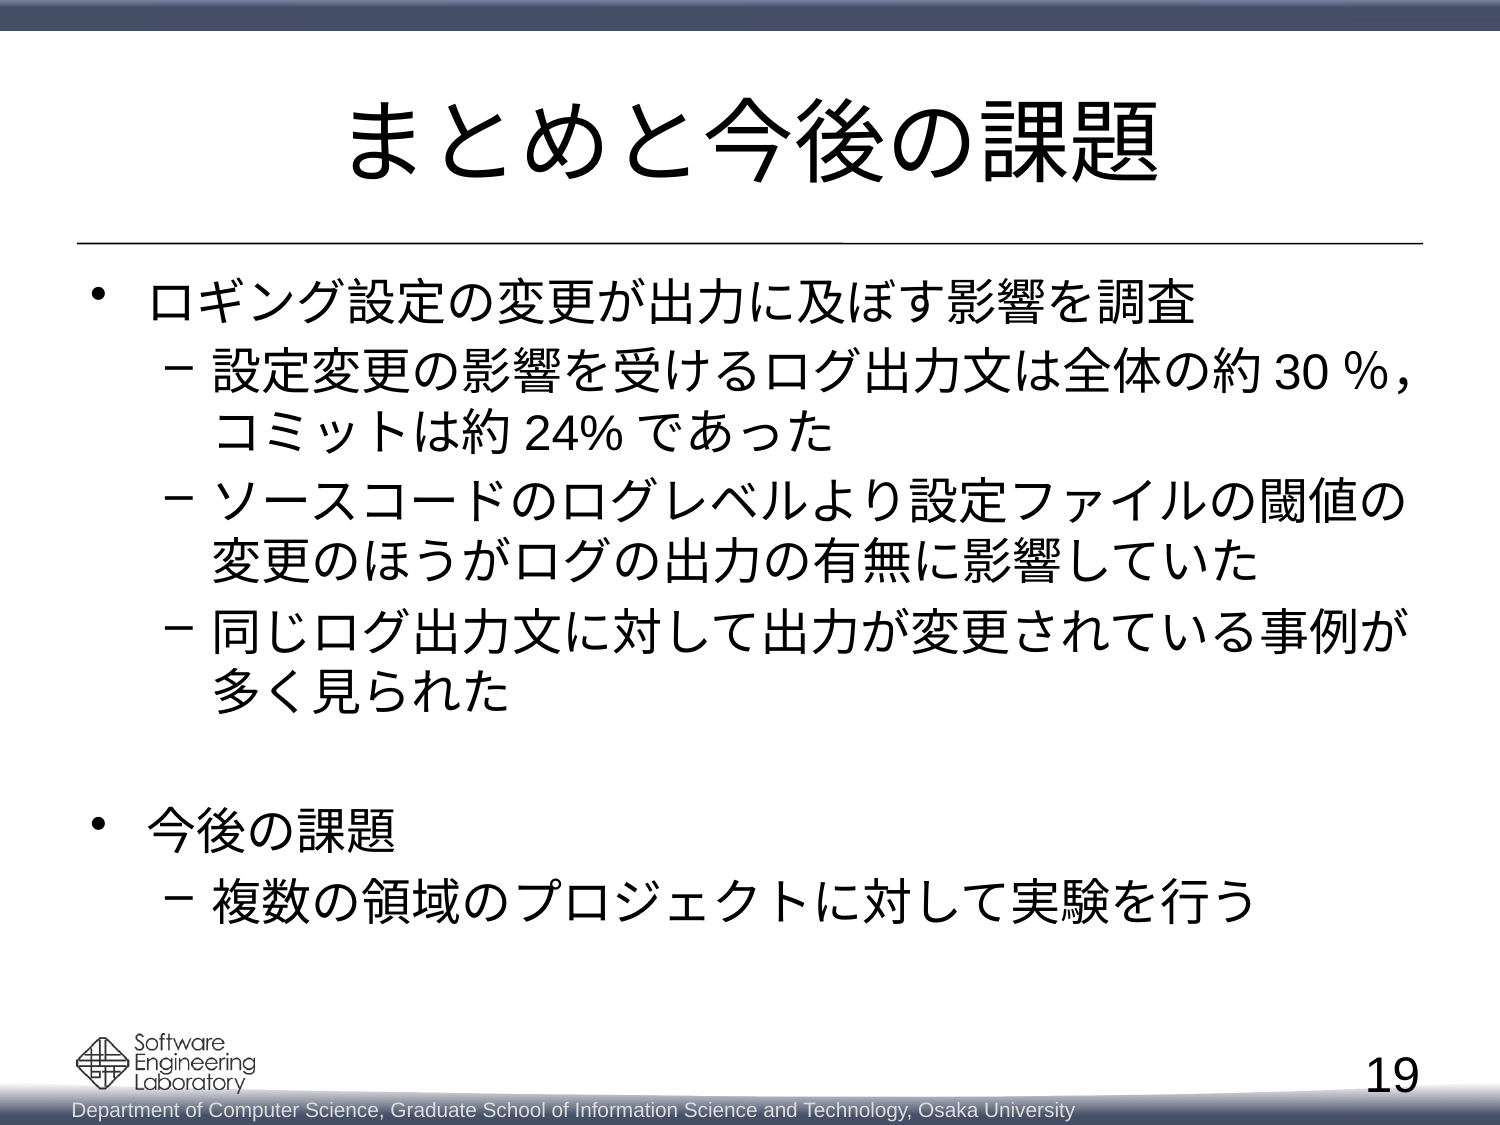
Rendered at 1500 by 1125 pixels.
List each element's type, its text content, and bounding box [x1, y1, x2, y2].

picture [0, 1033, 1500, 1125]
picture [0, 0, 1500, 31]
list ロギング設定の変更が出力に及ぼす影響を調査 設定変更の影響を受けるログ出力文は全体の約30％，コミットは約24%であった ソースコードのログレベルより設定ファイルの閾値の 変更のほうがログの出力の有無に影響していた 同じログ出力文に対して出力が変更されている事例が 多く見られた 今後の課題 複数の領域のプロジェクトに対して実験を行う [74, 262, 1426, 1006]
slide_number 19 [1246, 1034, 1436, 1083]
title まとめと今後の課題 [74, 44, 1424, 233]
